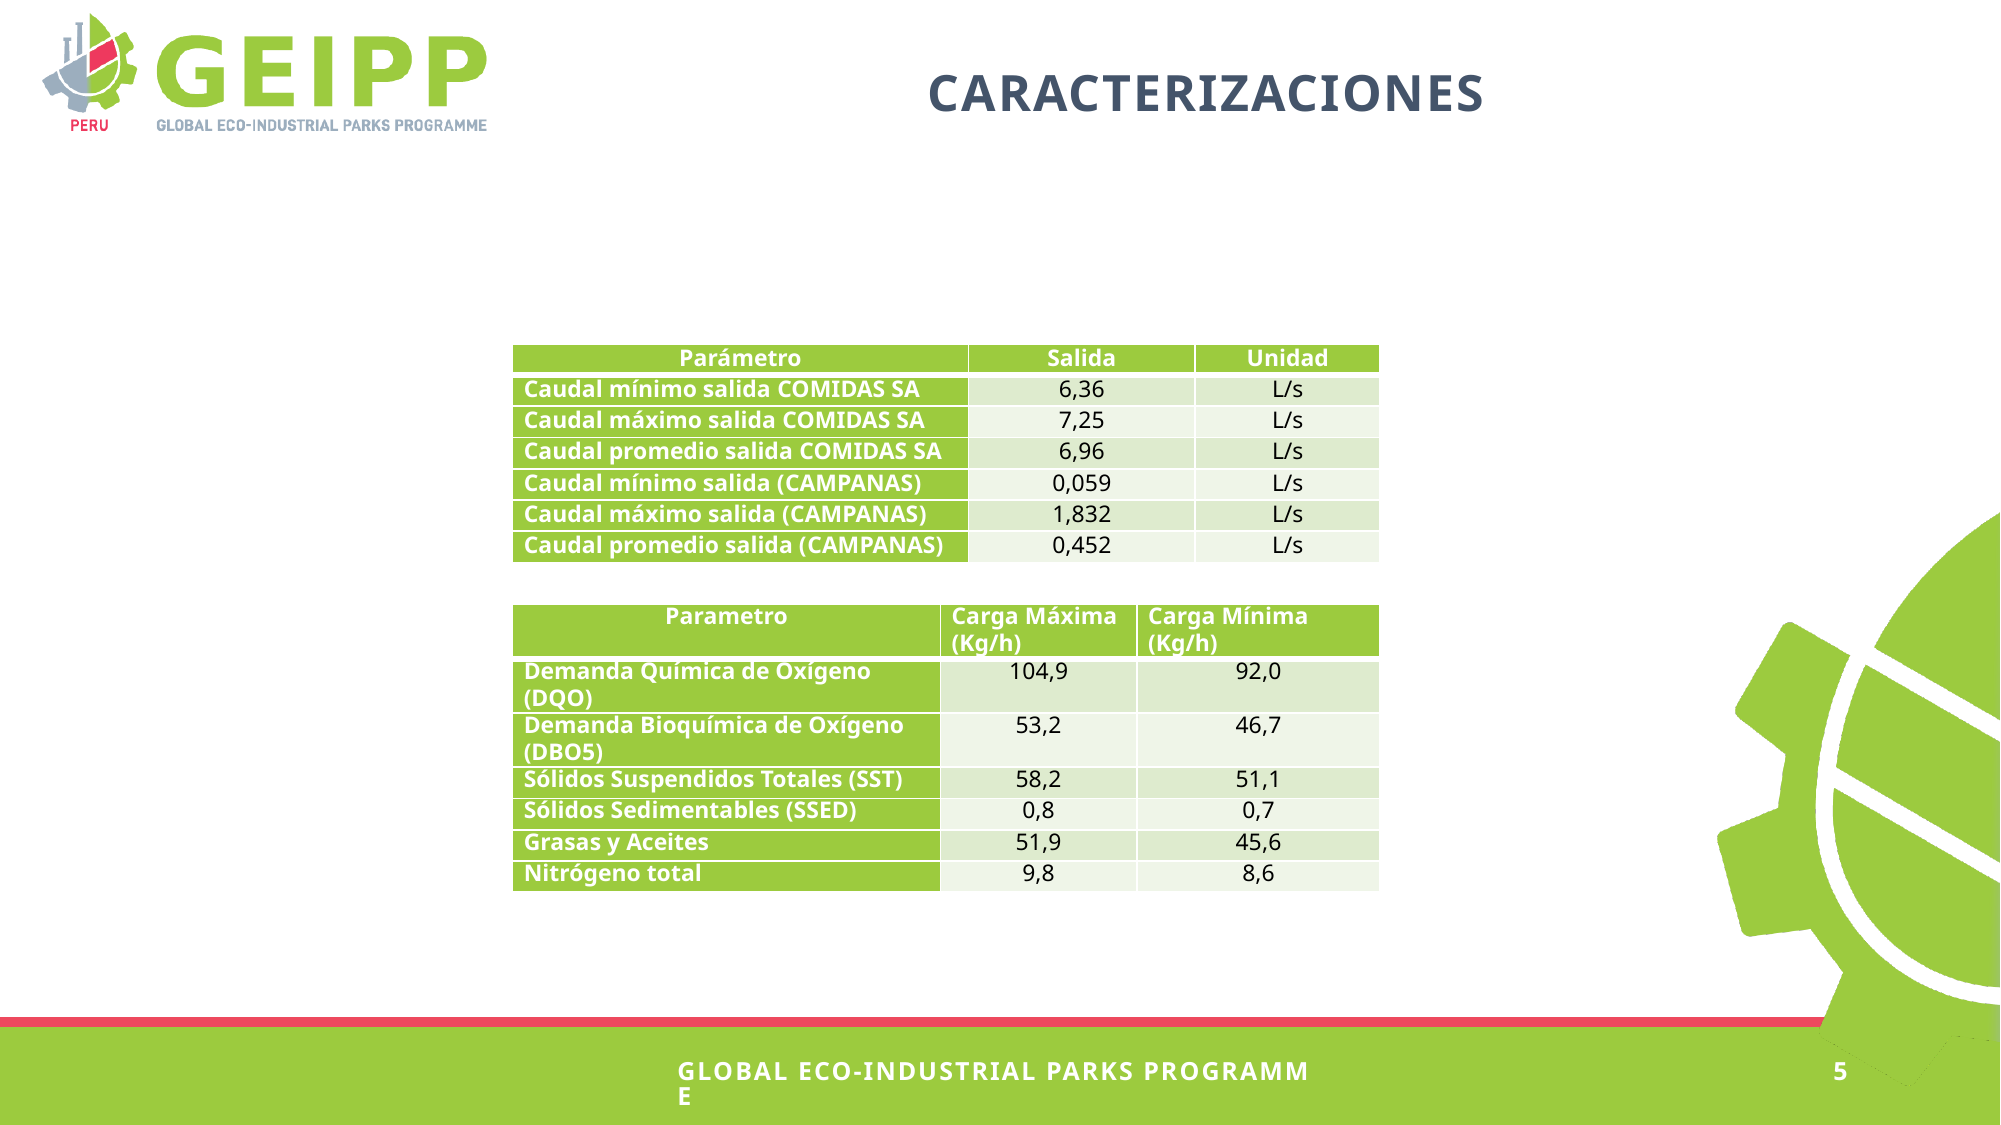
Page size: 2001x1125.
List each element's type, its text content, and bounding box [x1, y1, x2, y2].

table_cell 0,059 [969, 470, 1194, 499]
table_cell Caudal mínimo salida COMIDAS SA [513, 378, 968, 405]
table_cell L/s [1196, 438, 1379, 468]
table_cell L/s [1196, 532, 1379, 562]
table_cell 92,0 [1138, 662, 1379, 712]
table_cell 104,9 [941, 662, 1136, 712]
table_cell Grasas y Aceites [513, 831, 940, 860]
table_cell L/s [1196, 470, 1379, 499]
table_cell Caudal promedio salida (CAMPANAS) [513, 532, 968, 562]
table_cell 0,8 [941, 799, 1136, 829]
table_cell 6,36 [969, 378, 1194, 405]
table_cell 46,7 [1138, 714, 1379, 766]
table_cell 51,9 [941, 831, 1136, 860]
table_cell Caudal máximo salida COMIDAS SA [513, 407, 968, 437]
table_cell Sólidos Sedimentables (SSED) [513, 799, 940, 829]
table_cell L/s [1196, 378, 1379, 405]
table_cell Caudal mínimo salida (CAMPANAS) [513, 470, 968, 499]
table_cell L/s [1196, 501, 1379, 530]
table_cell 7,25 [969, 407, 1194, 437]
table_header Parámetro [513, 345, 968, 372]
table_cell 53,2 [941, 714, 1136, 766]
table_header Parametro [513, 605, 940, 656]
table_header Salida [969, 345, 1194, 372]
table_header Carga Máxima (Kg/h) [941, 605, 1136, 656]
table_cell 8,6 [1138, 862, 1379, 891]
table_cell Caudal promedio salida COMIDAS SA [513, 438, 968, 468]
table_header Unidad [1196, 345, 1379, 372]
table_cell Demanda Bioquímica de Oxígeno (DBO5) [513, 714, 940, 766]
picture [1581, 512, 2000, 1103]
table_cell L/s [1196, 407, 1379, 437]
table_cell Demanda Química de Oxígeno (DQO) [513, 662, 940, 712]
footer GLOBAL ECO-INDUSTRIAL PARKS PROGRAMME [662, 1042, 1338, 1103]
table_cell 58,2 [941, 768, 1136, 798]
table_cell Caudal máximo salida (CAMPANAS) [513, 501, 968, 530]
table_cell 0,452 [969, 532, 1194, 562]
table_cell 51,1 [1138, 768, 1379, 798]
table_cell 6,96 [969, 438, 1194, 468]
table_cell 1,832 [969, 501, 1194, 530]
slide_number 5 [1412, 1042, 1863, 1103]
table_header Carga Mínima (Kg/h) [1138, 605, 1379, 656]
table_cell Sólidos Suspendidos Totales (SST) [513, 768, 940, 798]
table_cell 0,7 [1138, 799, 1379, 829]
table_cell 9,8 [941, 862, 1136, 891]
text_box caracterizaciones [549, 27, 1863, 165]
table_cell 45,6 [1138, 831, 1379, 860]
table_cell Nitrógeno total [513, 862, 940, 891]
picture [31, 8, 497, 136]
